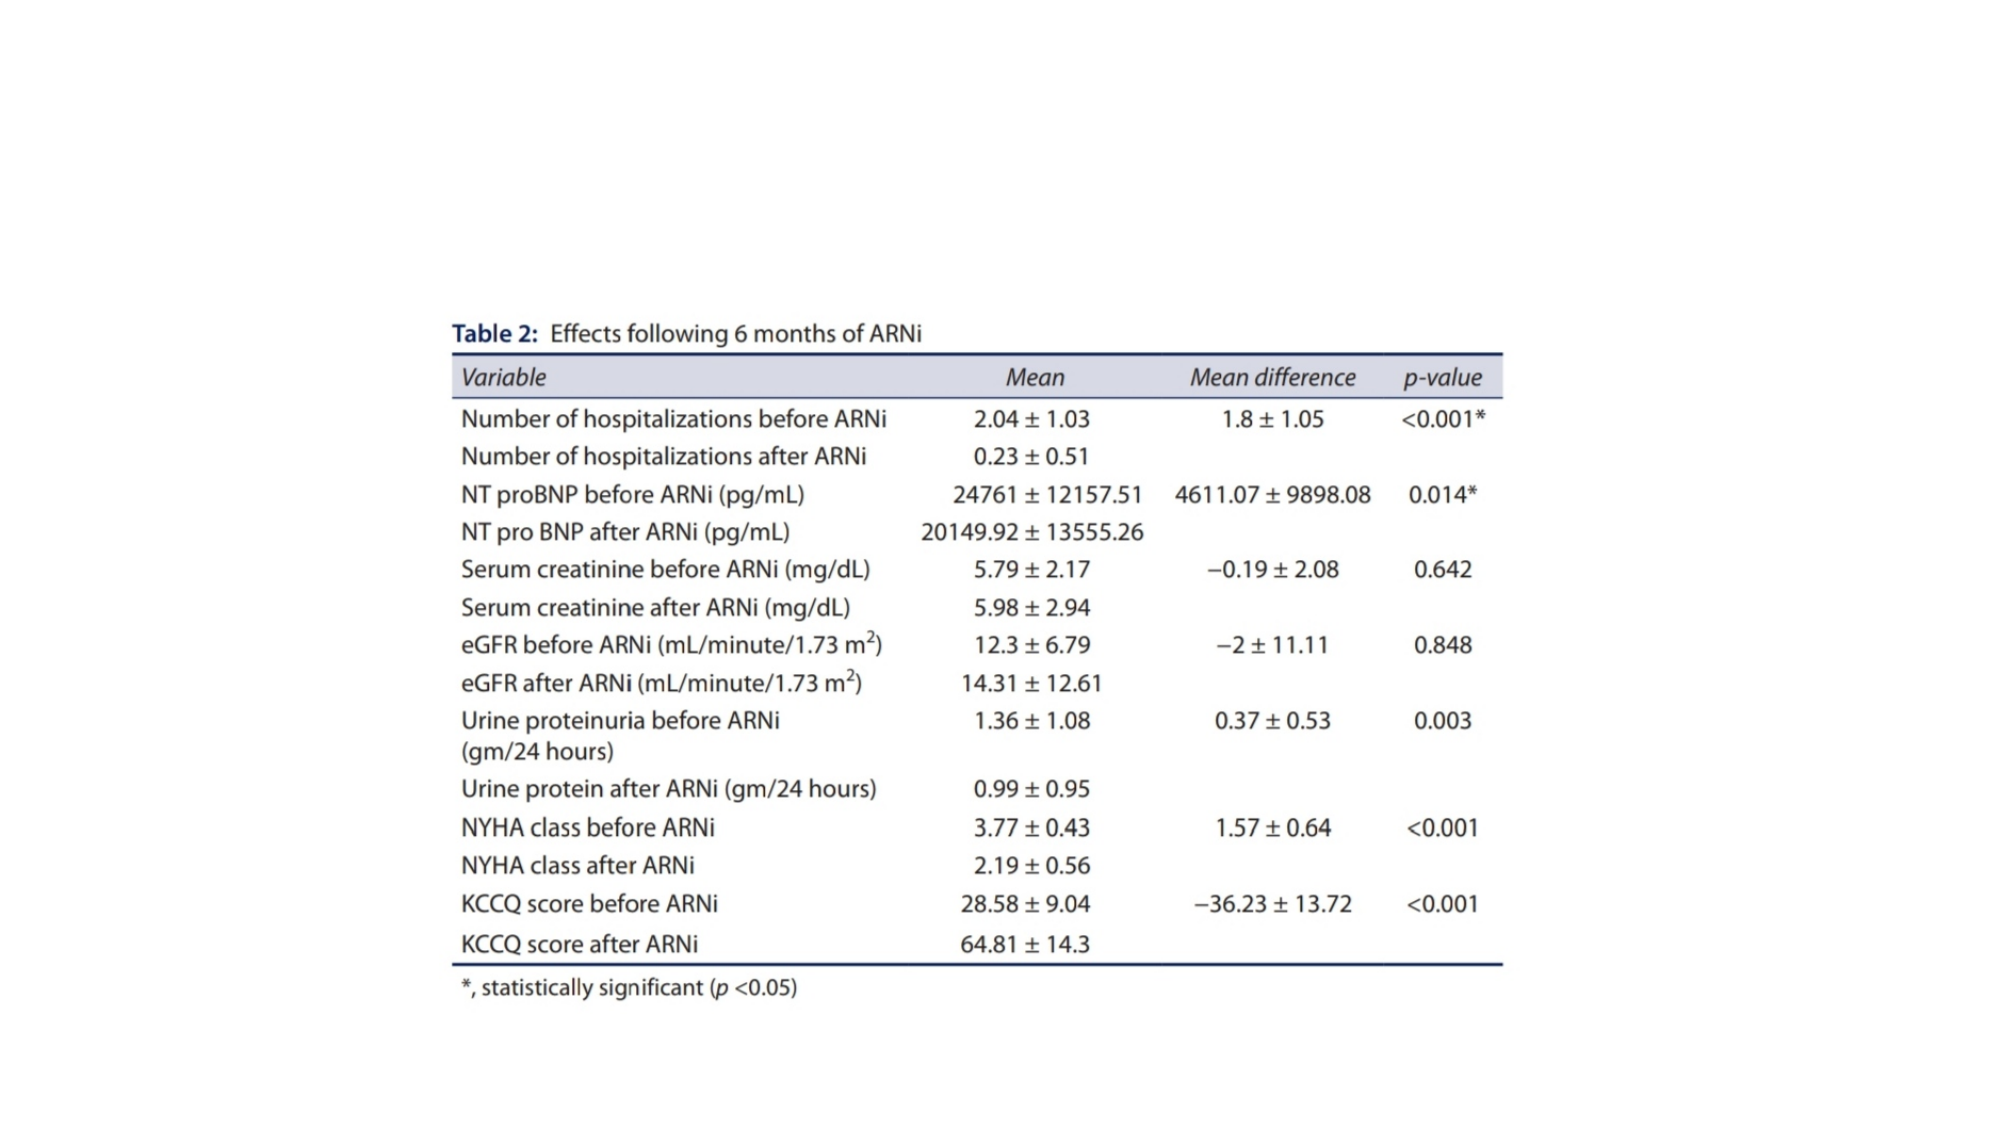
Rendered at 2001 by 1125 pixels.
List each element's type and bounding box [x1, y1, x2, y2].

list [439, 299, 1560, 1014]
